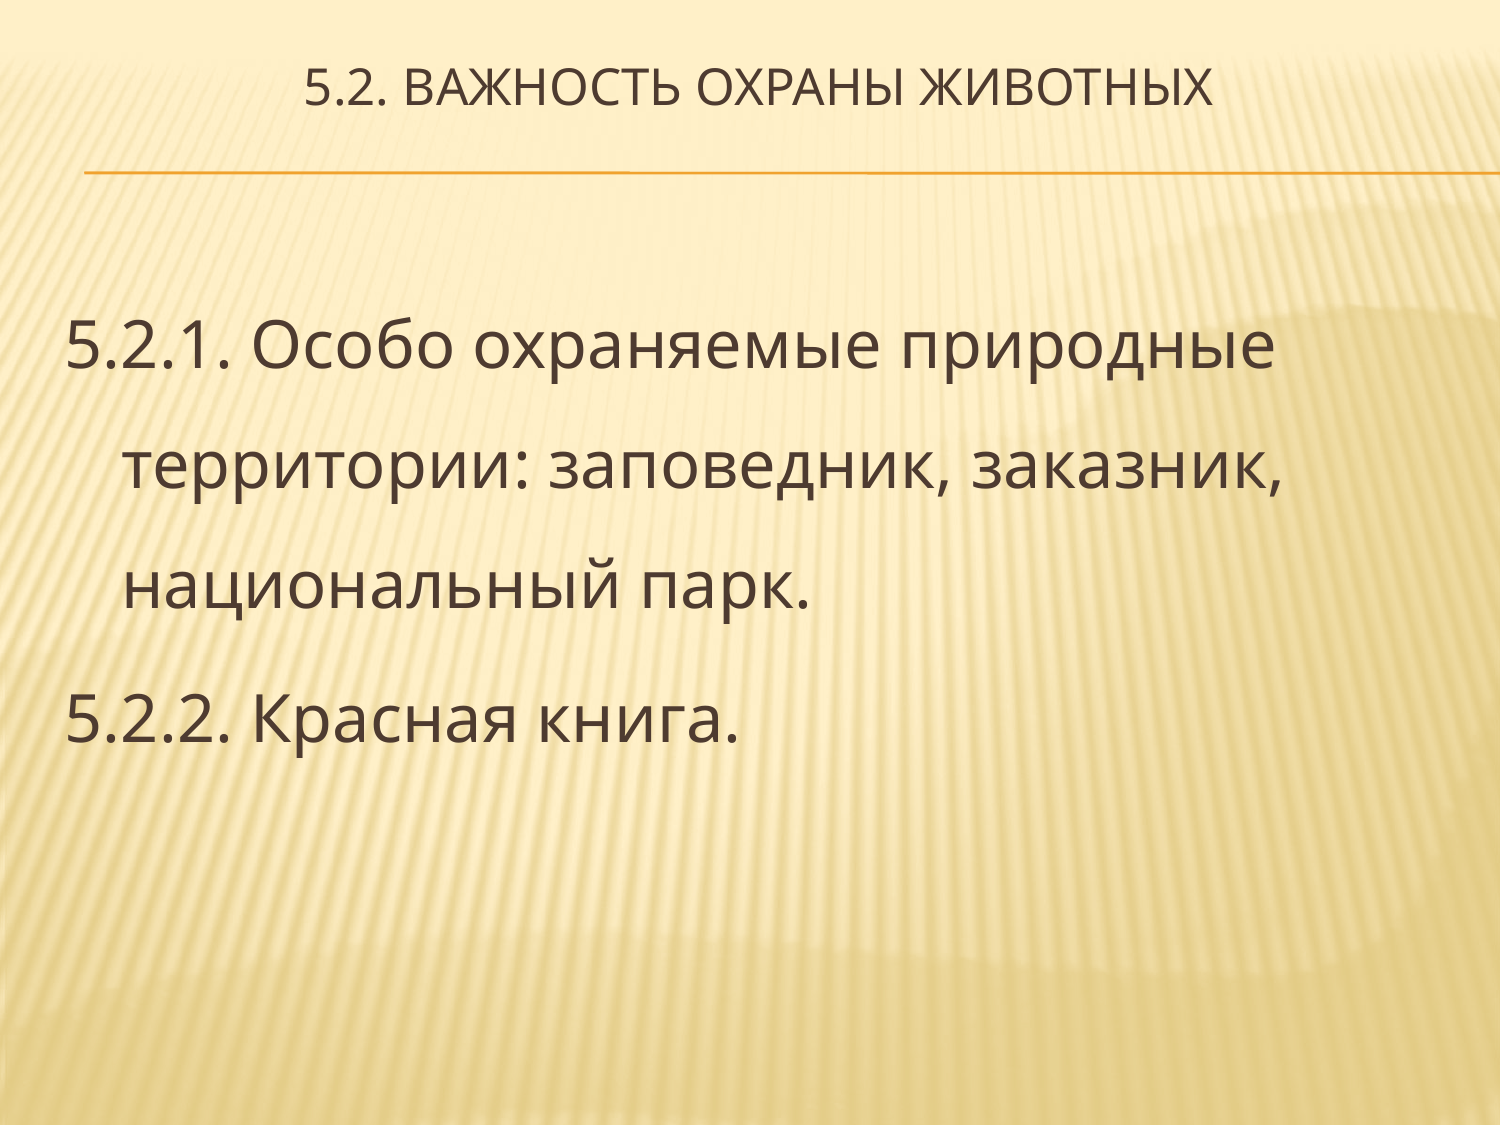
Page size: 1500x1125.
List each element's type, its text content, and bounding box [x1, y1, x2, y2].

title 5.2. Важность охраны животных [46, 46, 1472, 185]
list 5.2.1. Особо охраняемые природные территории: заповедник, заказник, национальный парк. 5.2.2. Красная книга. [50, 254, 1475, 998]
